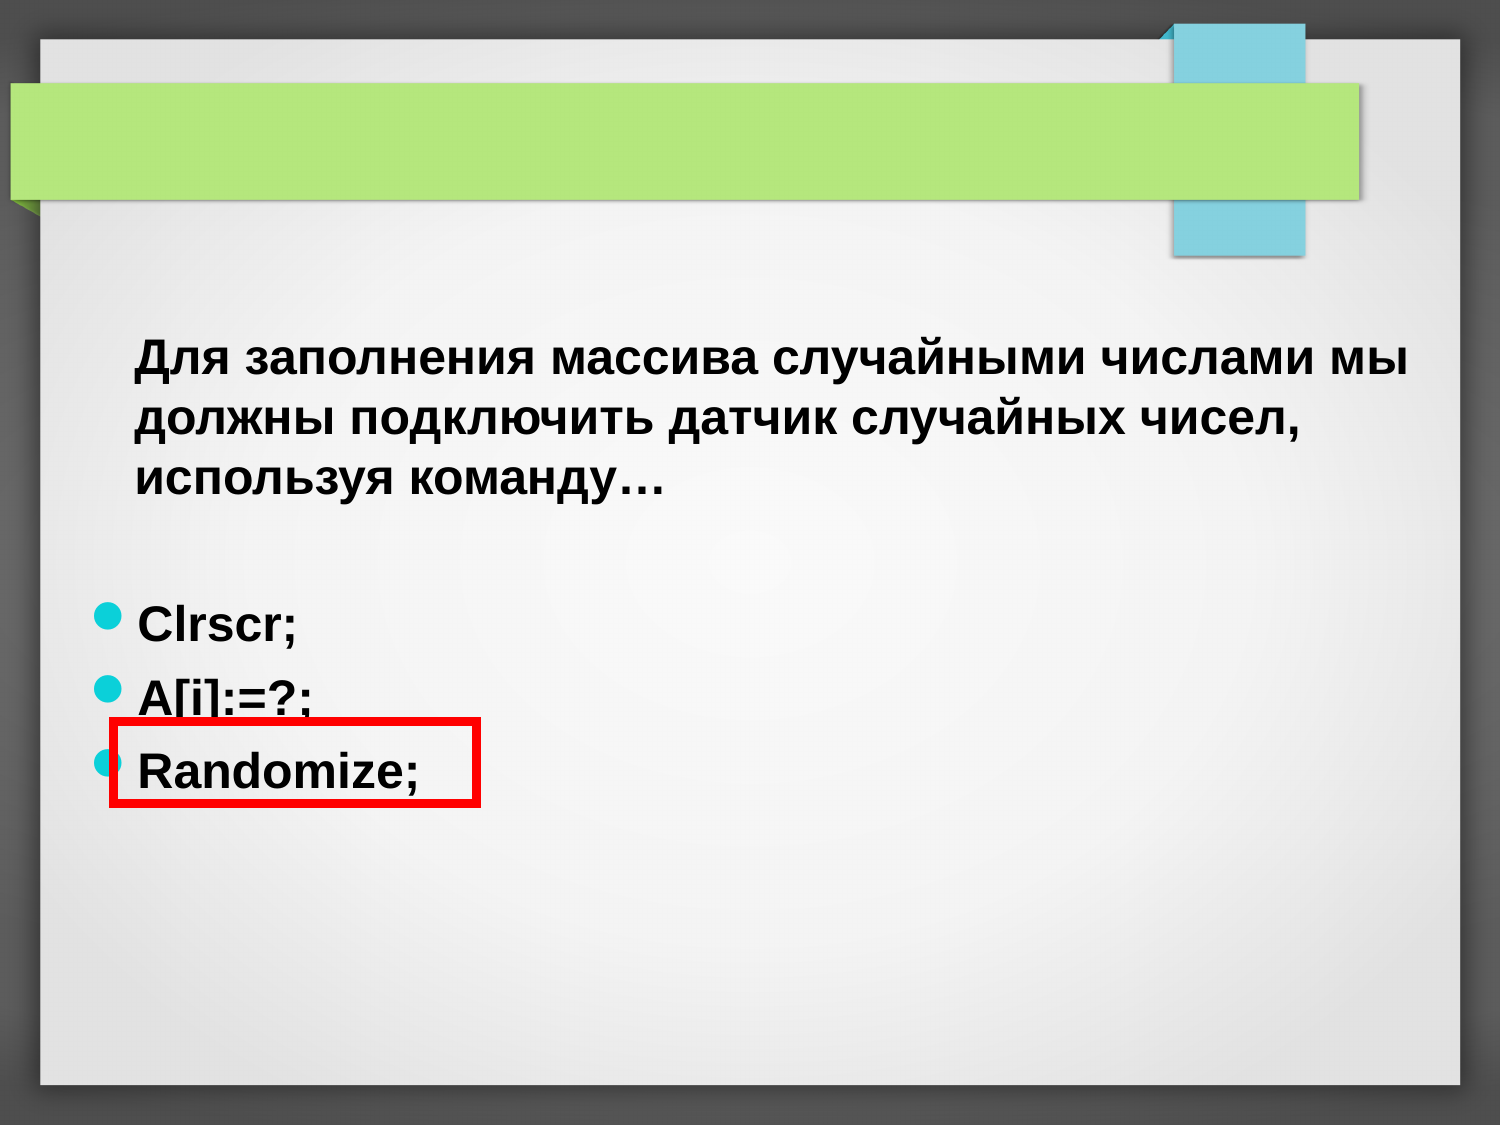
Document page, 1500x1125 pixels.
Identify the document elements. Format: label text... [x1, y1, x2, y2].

picture [0, 0, 1500, 1125]
text_box [113, 721, 477, 804]
text_box Для заполнения массива случайными числами мы должны подключить датчик случайных чисел, используя команду… Clrscr; A[i]:=?; Randomize; [74, 317, 1425, 1038]
